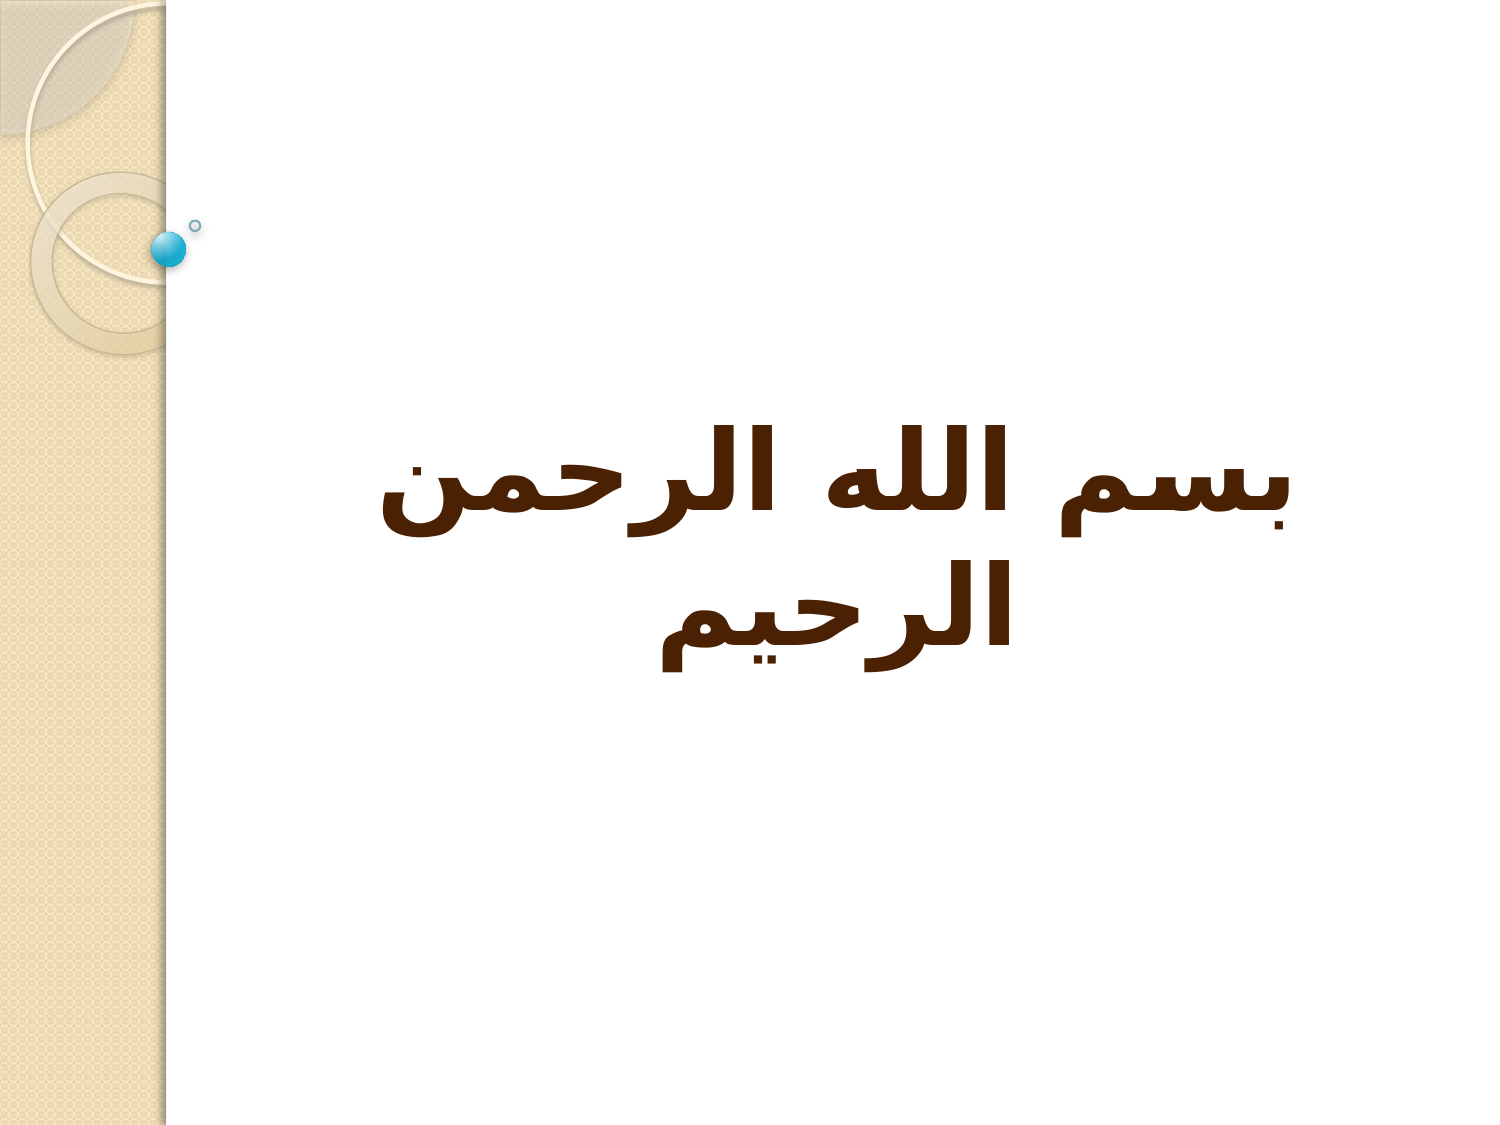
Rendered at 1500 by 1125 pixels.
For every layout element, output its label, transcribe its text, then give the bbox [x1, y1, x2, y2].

title بسم الله الرحمن الرحیم [225, 387, 1450, 675]
